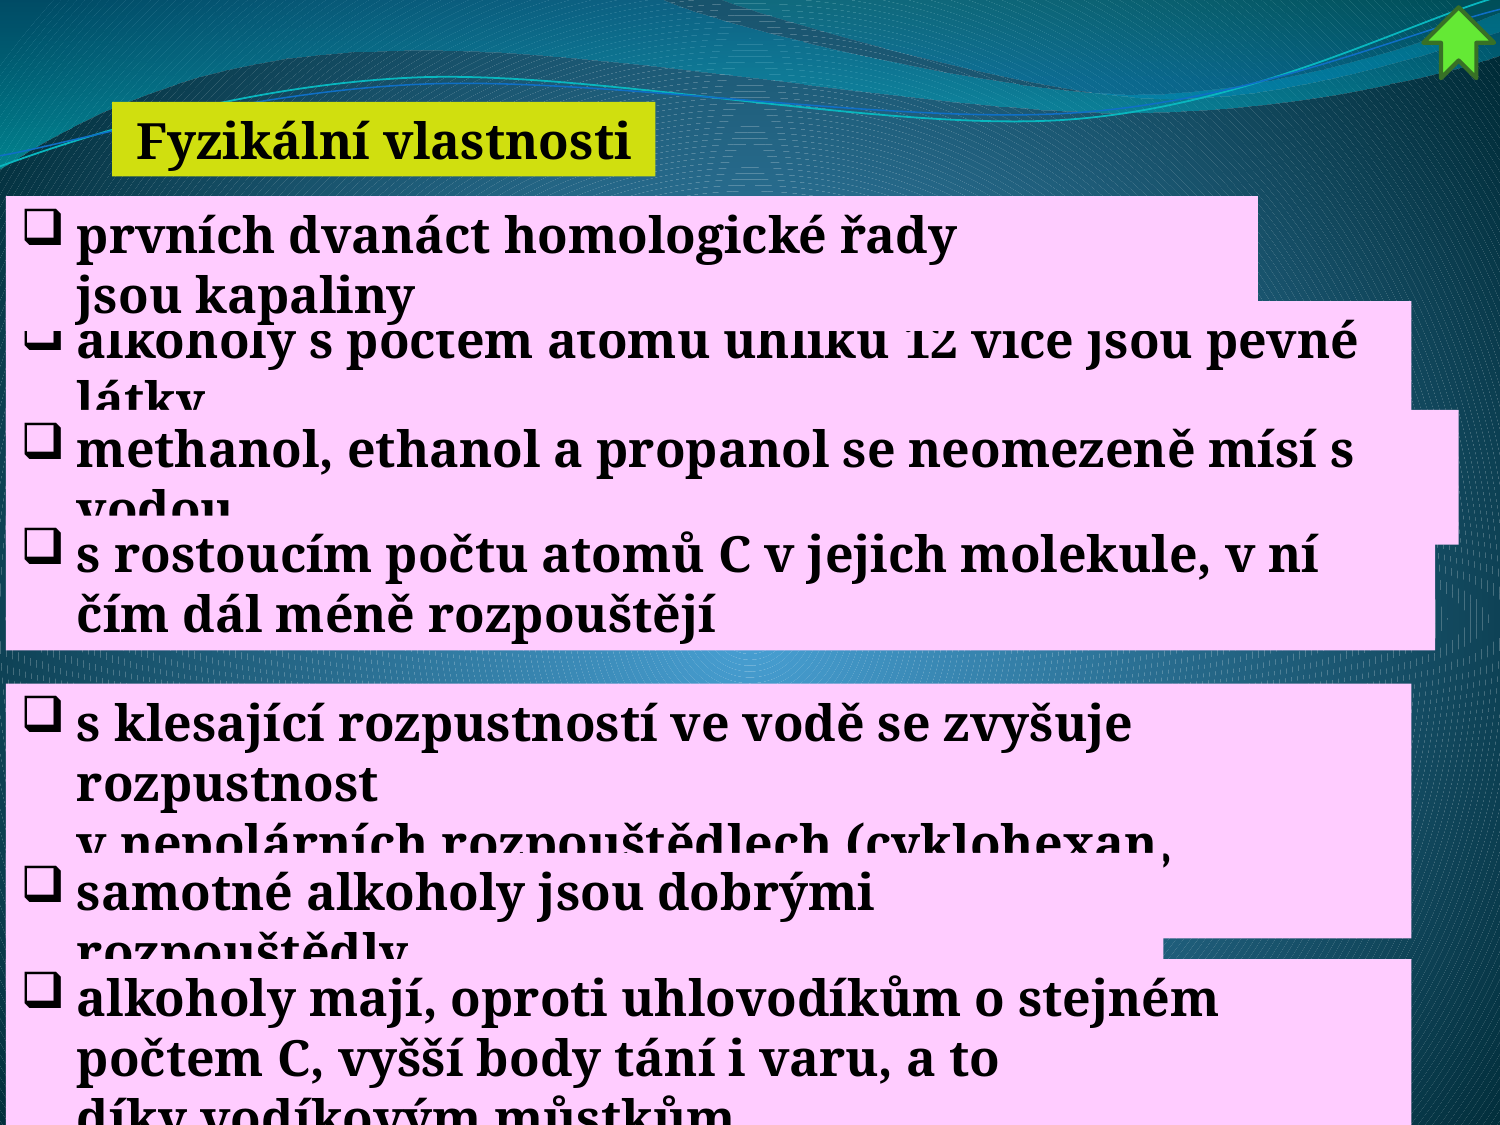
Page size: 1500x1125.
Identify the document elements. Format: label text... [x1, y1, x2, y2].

text_box prvních dvanáct homologické řady jsou kapaliny [5, 196, 1258, 331]
text_box s klesající rozpustností ve vodě se zvyšuje rozpustnost v nepolárních rozpouštědlech (cyklohexan, chloroform) [5, 683, 1412, 939]
text_box s rostoucím počtu atomů C v jejich molekule, v ní čím dál méně rozpouštějí [5, 515, 1436, 651]
text_box alkoholy mají, oproti uhlovodíkům o stejném počtem C, vyšší body tání i varu, a to díky vodíkovým můstkům [5, 959, 1412, 1125]
text_box methanol, ethanol a propanol se neomezeně mísí s vodou [5, 409, 1459, 545]
text_box [1421, 5, 1497, 81]
text_box samotné alkoholy jsou dobrými rozpouštědly [5, 852, 1164, 959]
text_box alkoholy s počtem atomů uhlíku 12 více jsou pevné látky [5, 301, 1412, 409]
text_box Fyzikální vlastnosti [112, 101, 656, 177]
